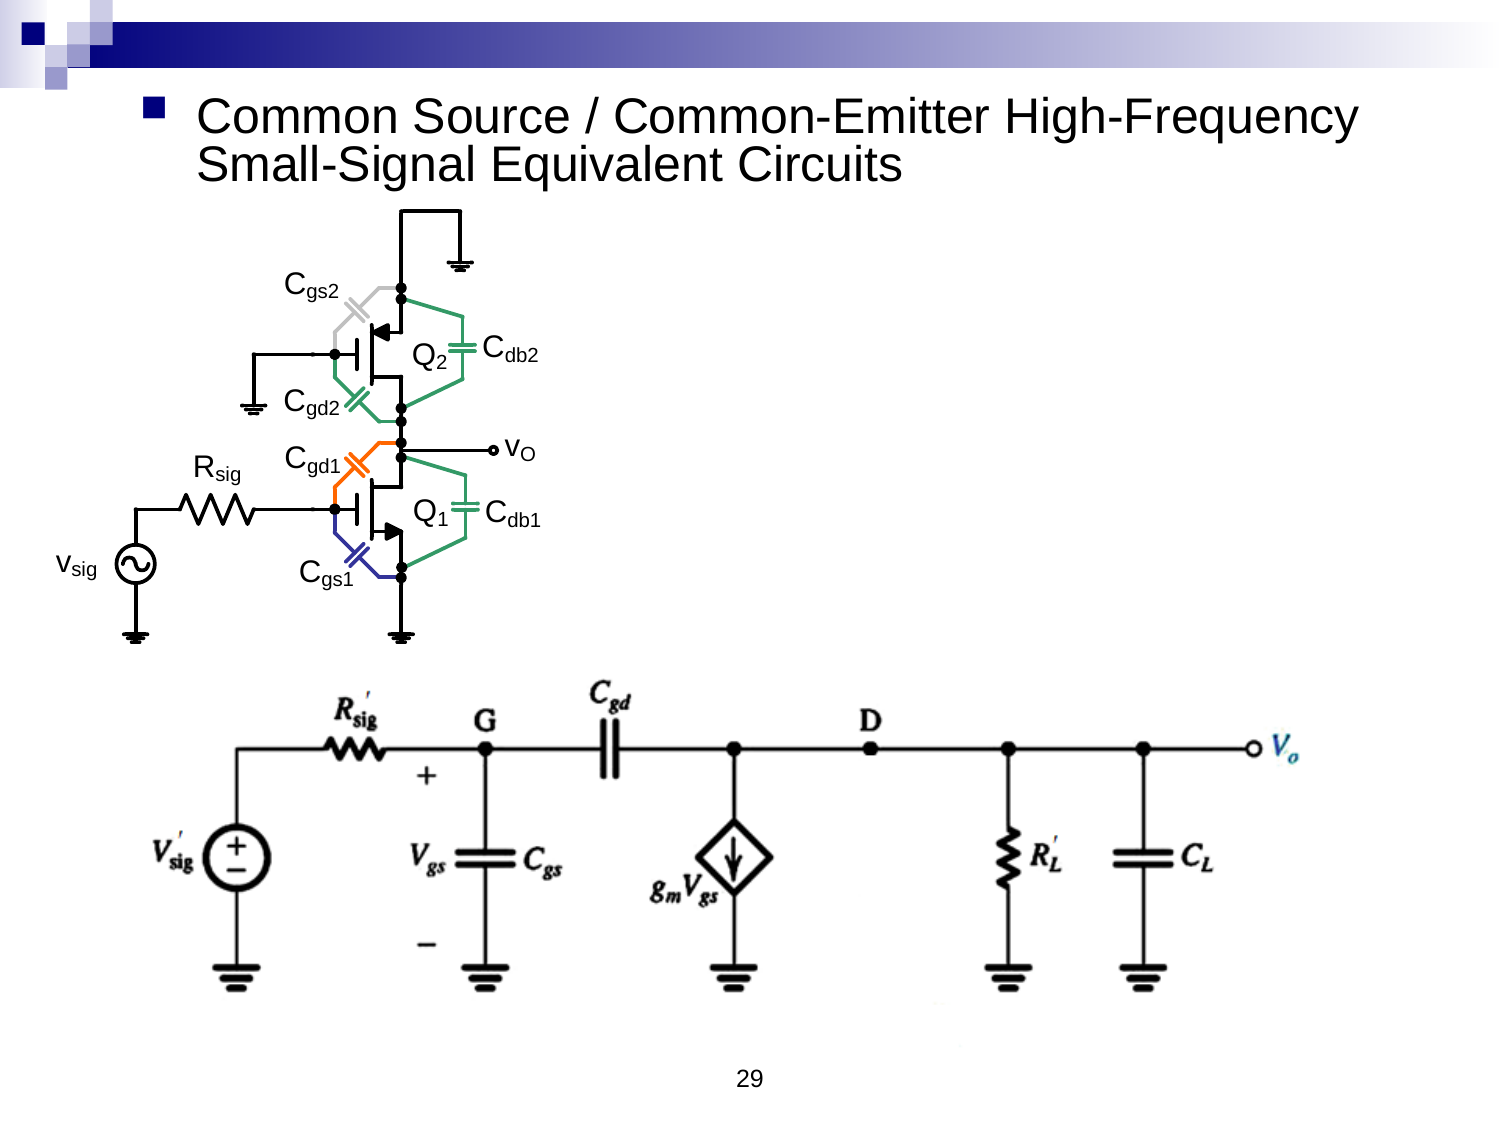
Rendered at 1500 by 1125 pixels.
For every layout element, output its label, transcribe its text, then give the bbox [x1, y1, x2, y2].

slide_number 29 [512, 1072, 988, 1101]
list Common Source / Common-Emitter High-Frequency Small-Signal Equivalent Circuits [124, 87, 1476, 213]
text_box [49, 203, 548, 651]
picture [149, 674, 1301, 1063]
